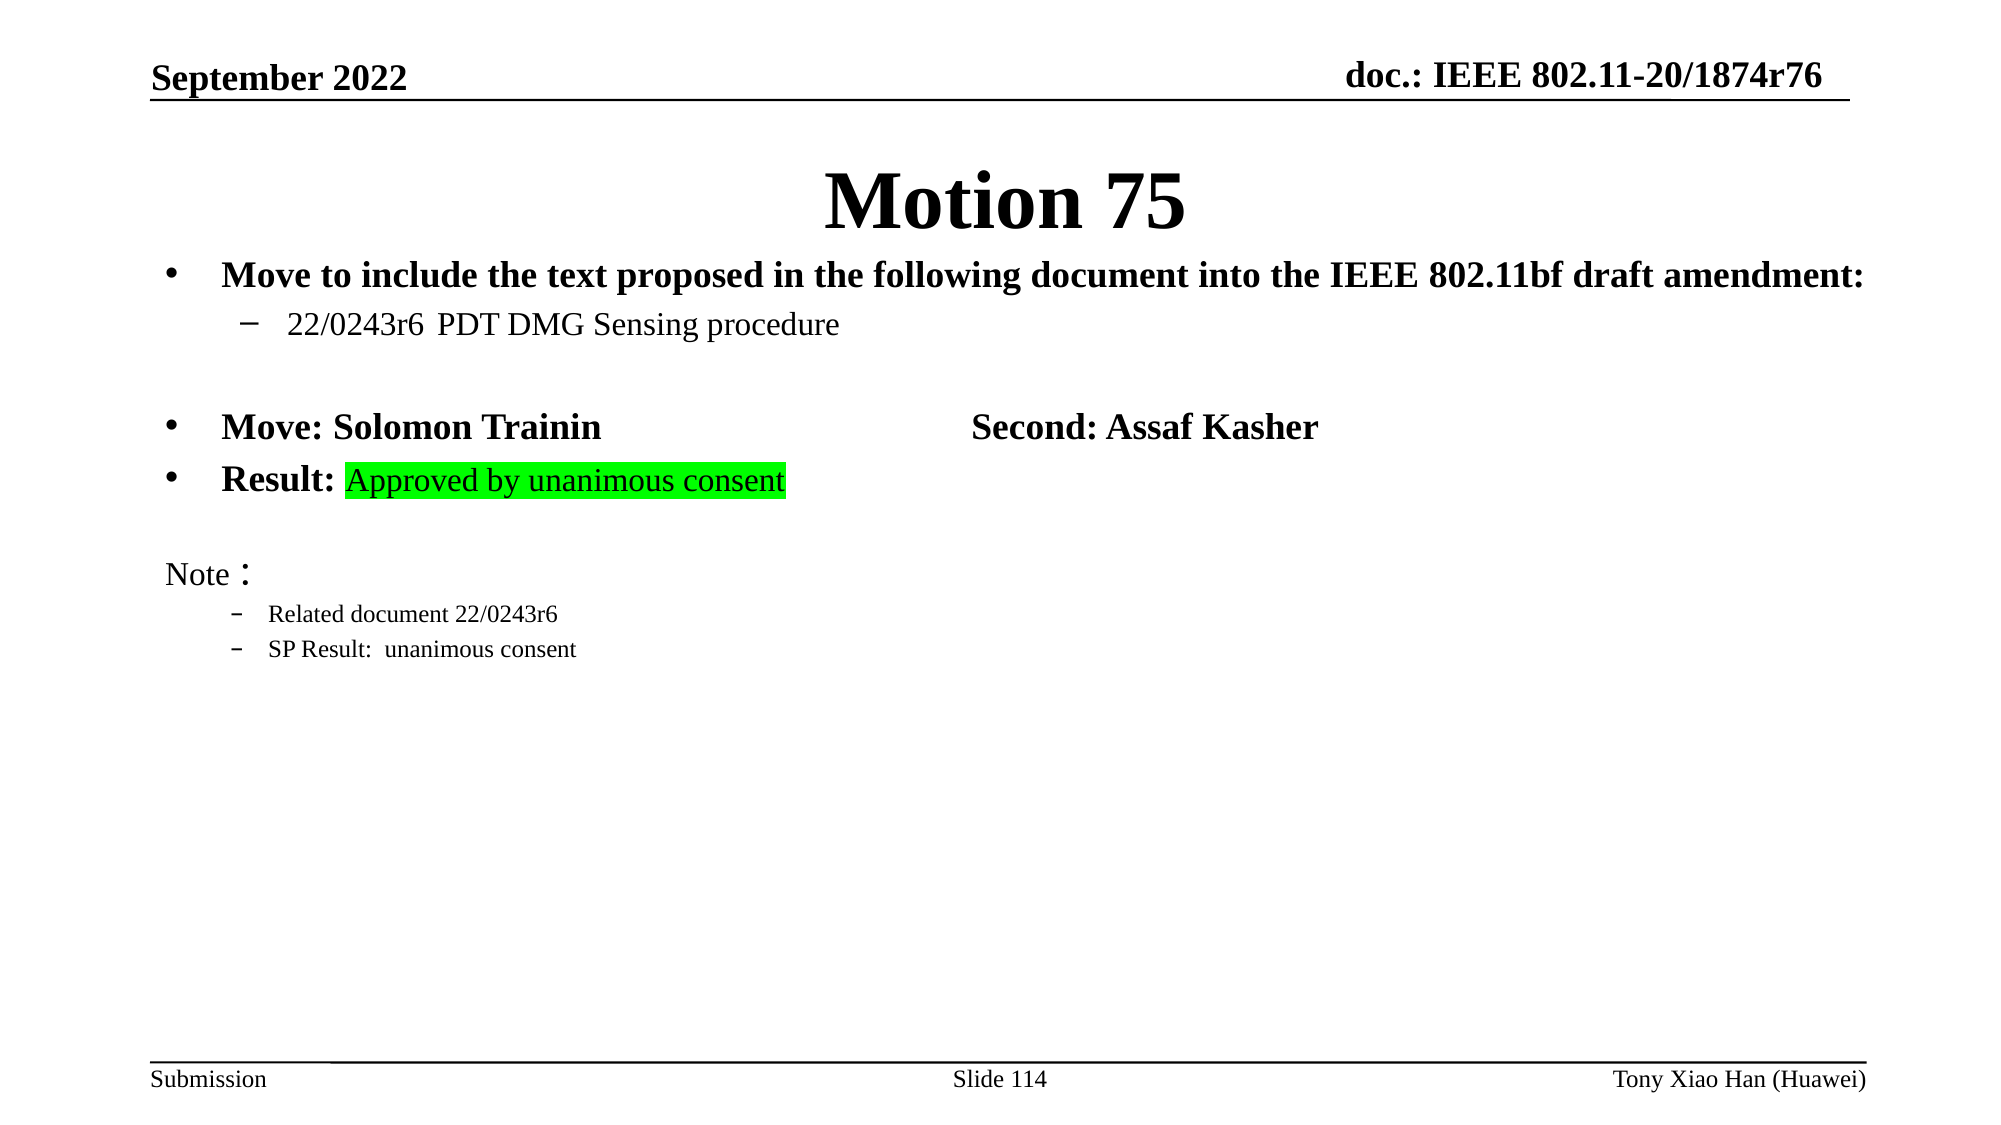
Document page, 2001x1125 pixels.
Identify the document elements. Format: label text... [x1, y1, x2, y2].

text_box Motion 75 [368, 137, 1644, 212]
text_box Move to include the text proposed in the following document into the IEEE 802.11bf draft amendment: 22/0243r6 PDT DMG Sensing procedure Move: Solomon Trainin Second: Assaf Kasher Result: Approved by unanimous consent Note： Related document 22/0243r6 SP Result: unanimous consent [150, 212, 1900, 900]
